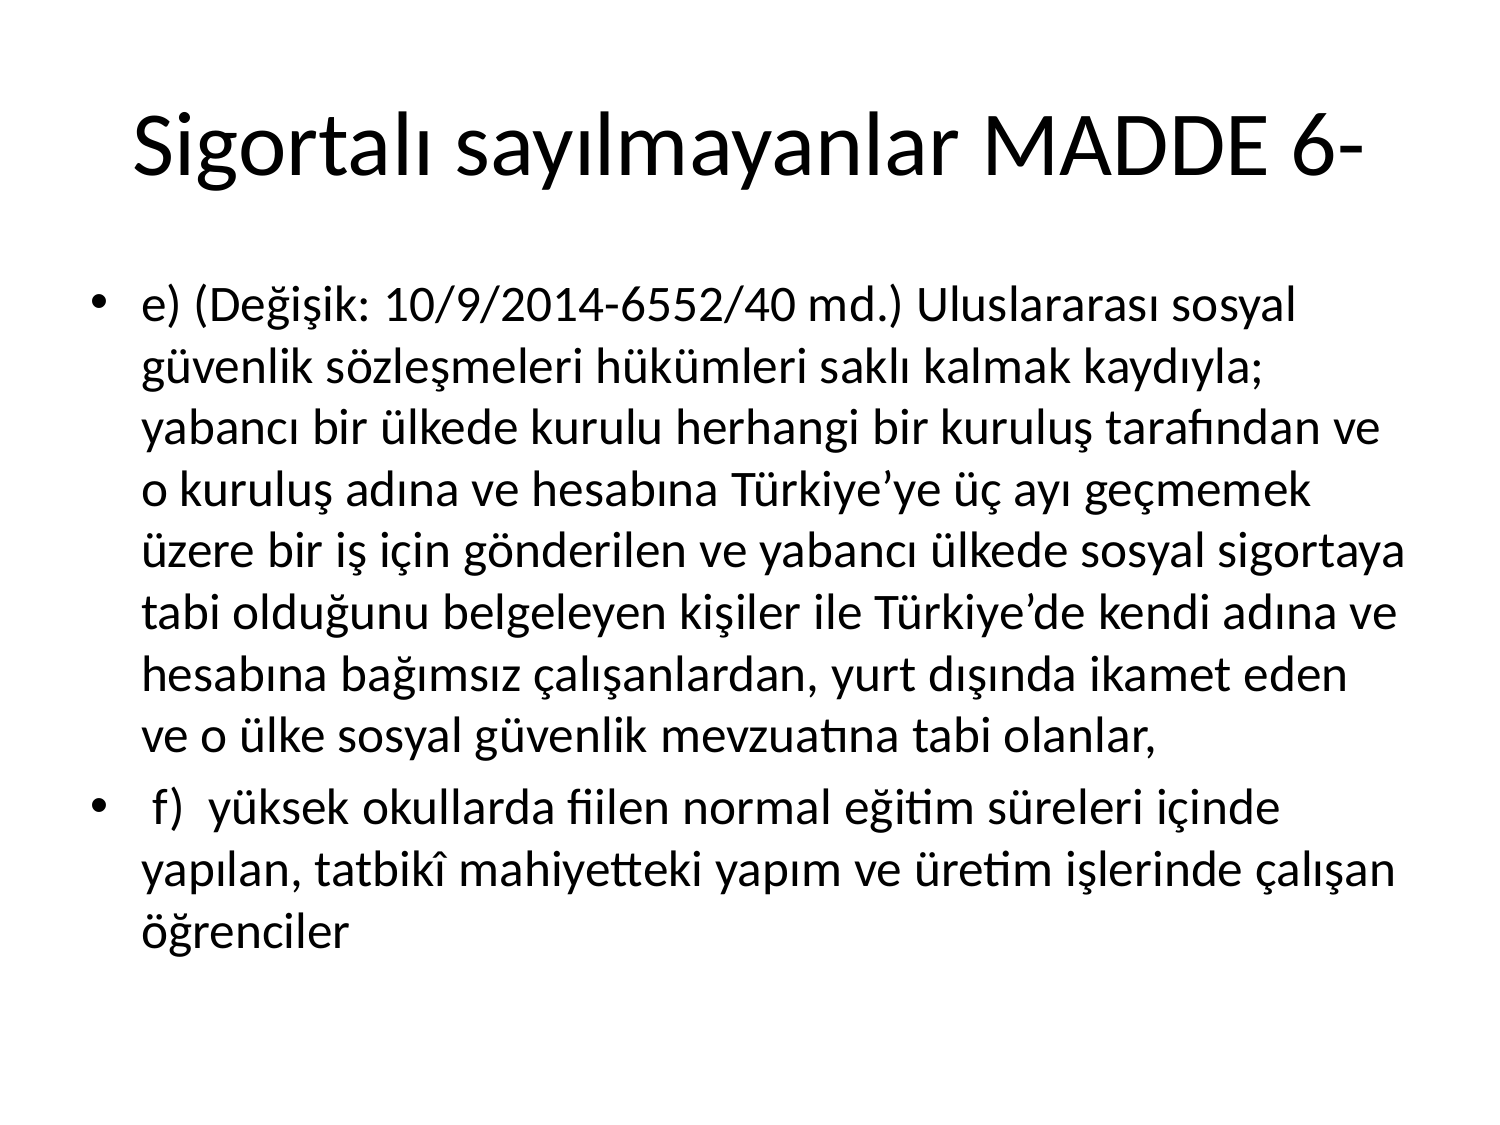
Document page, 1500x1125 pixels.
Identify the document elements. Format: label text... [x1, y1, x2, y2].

title Sigortalı sayılmayanlar MADDE 6- [75, 45, 1425, 233]
list e) (Değişik: 10/9/2014-6552/40 md.) Uluslararası sosyal güvenlik sözleşmeleri hükümleri saklı kalmak kaydıyla; yabancı bir ülkede kurulu herhangi bir kuruluş tarafından ve o kuruluş adına ve hesabına Türkiye’ye üç ayı geçmemek üzere bir iş için gönderilen ve yabancı ülkede sosyal sigortaya tabi olduğunu belgeleyen kişiler ile Türkiye’de kendi adına ve hesabına bağımsız çalışanlardan, yurt dışında ikamet eden ve o ülke sosyal güvenlik mevzuatına tabi olanlar, f) yüksek okullarda fiilen normal eğitim süreleri içinde yapılan, tatbikî mahiyetteki yapım ve üretim işlerinde çalışan öğrenciler [75, 262, 1425, 1005]
